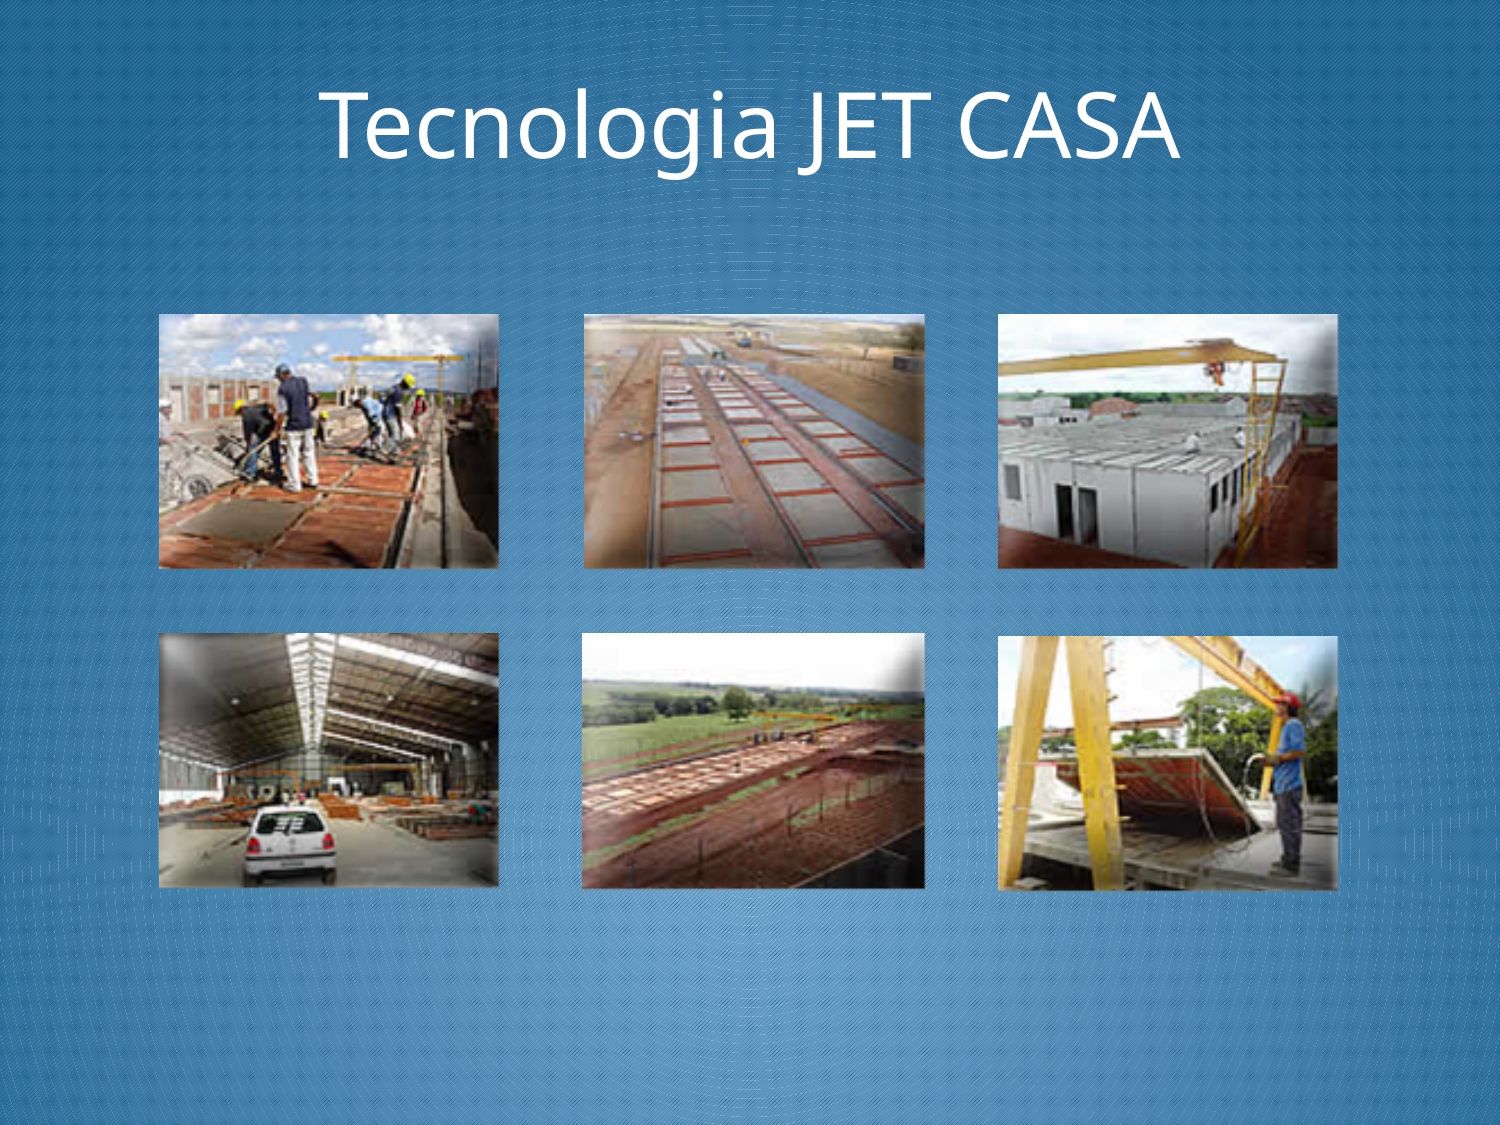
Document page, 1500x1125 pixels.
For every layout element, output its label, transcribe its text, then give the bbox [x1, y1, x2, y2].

title Tecnologia JET CASA [100, 42, 1401, 185]
picture [158, 313, 503, 572]
picture [158, 633, 503, 891]
picture [584, 313, 928, 572]
picture [581, 632, 928, 893]
picture [997, 635, 1342, 894]
picture [997, 313, 1342, 572]
